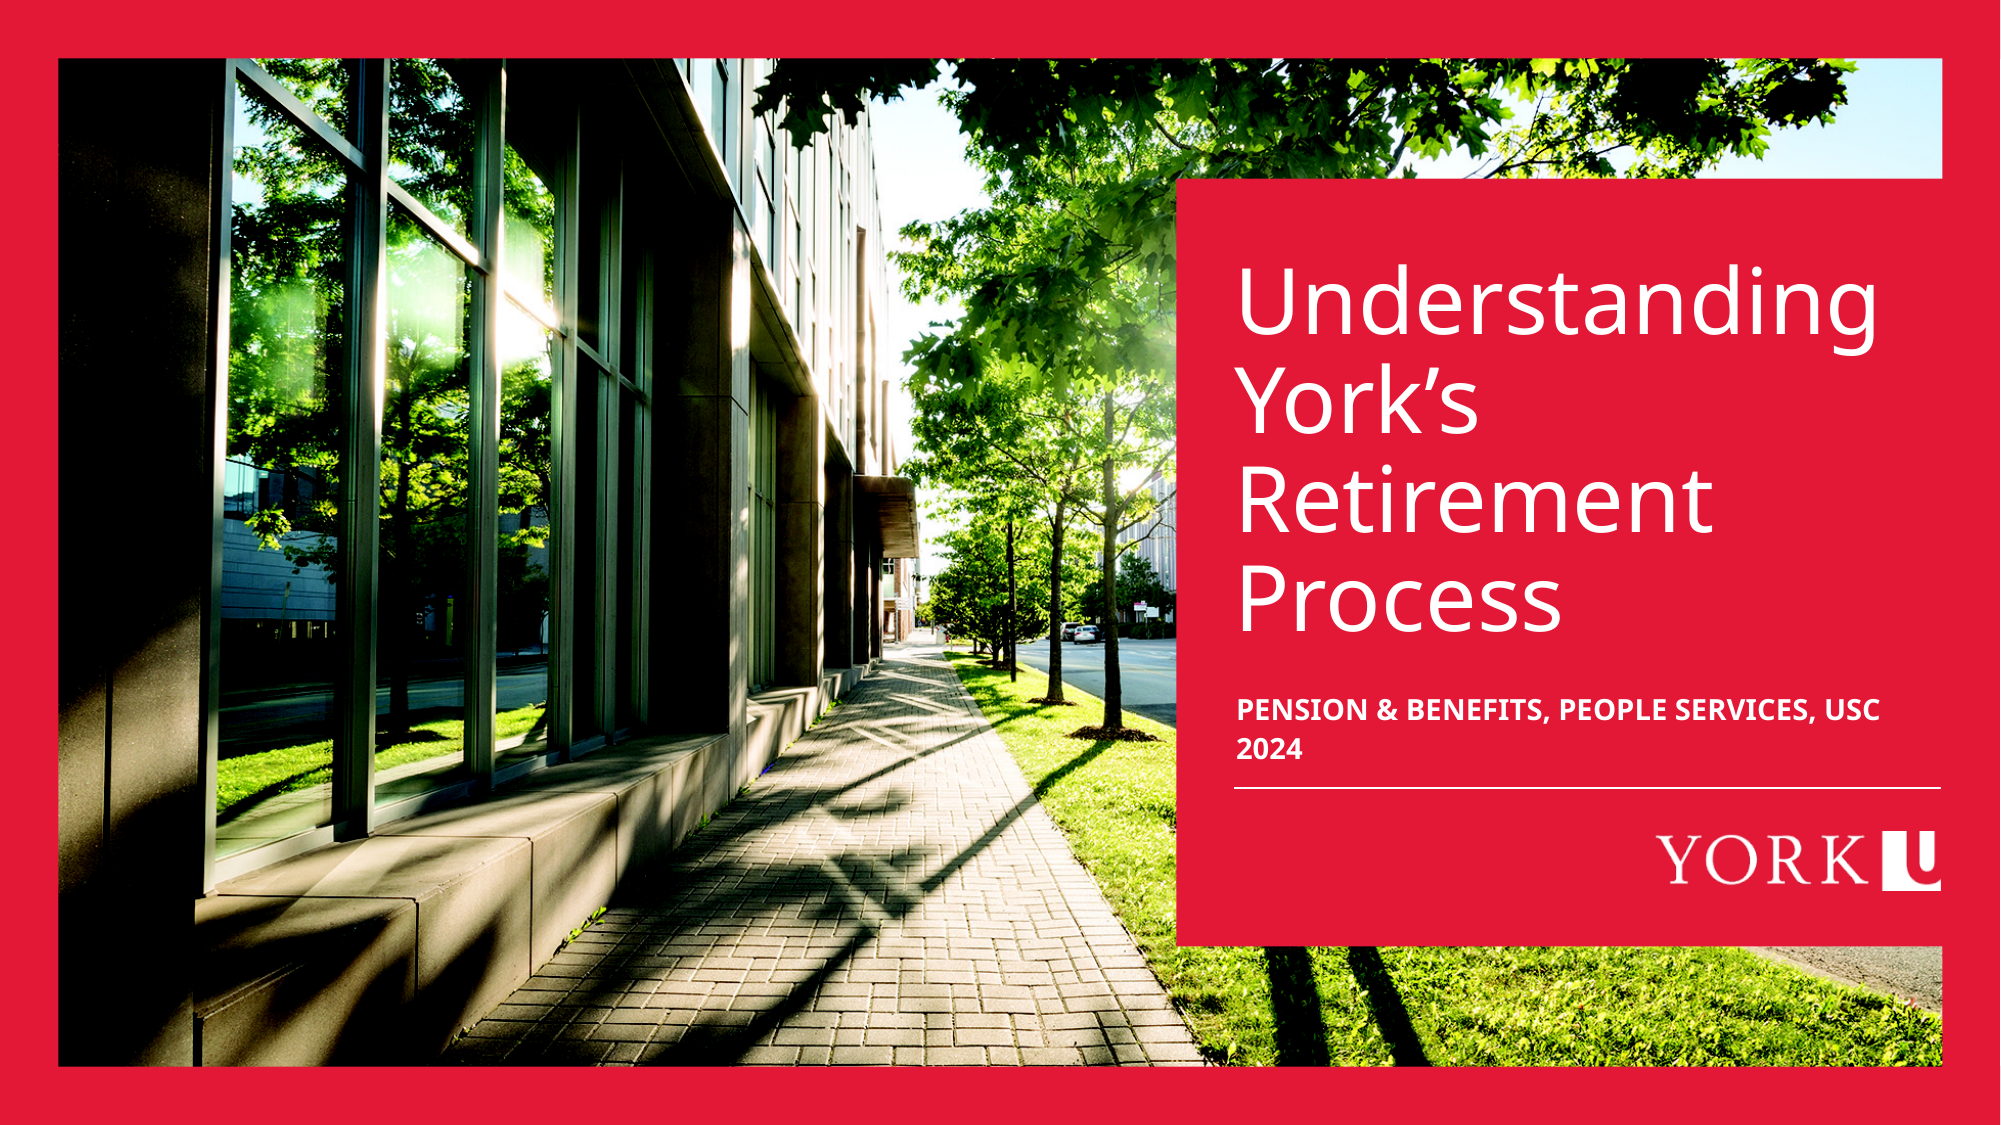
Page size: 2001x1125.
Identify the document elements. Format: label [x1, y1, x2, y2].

picture [58, 58, 1943, 1067]
